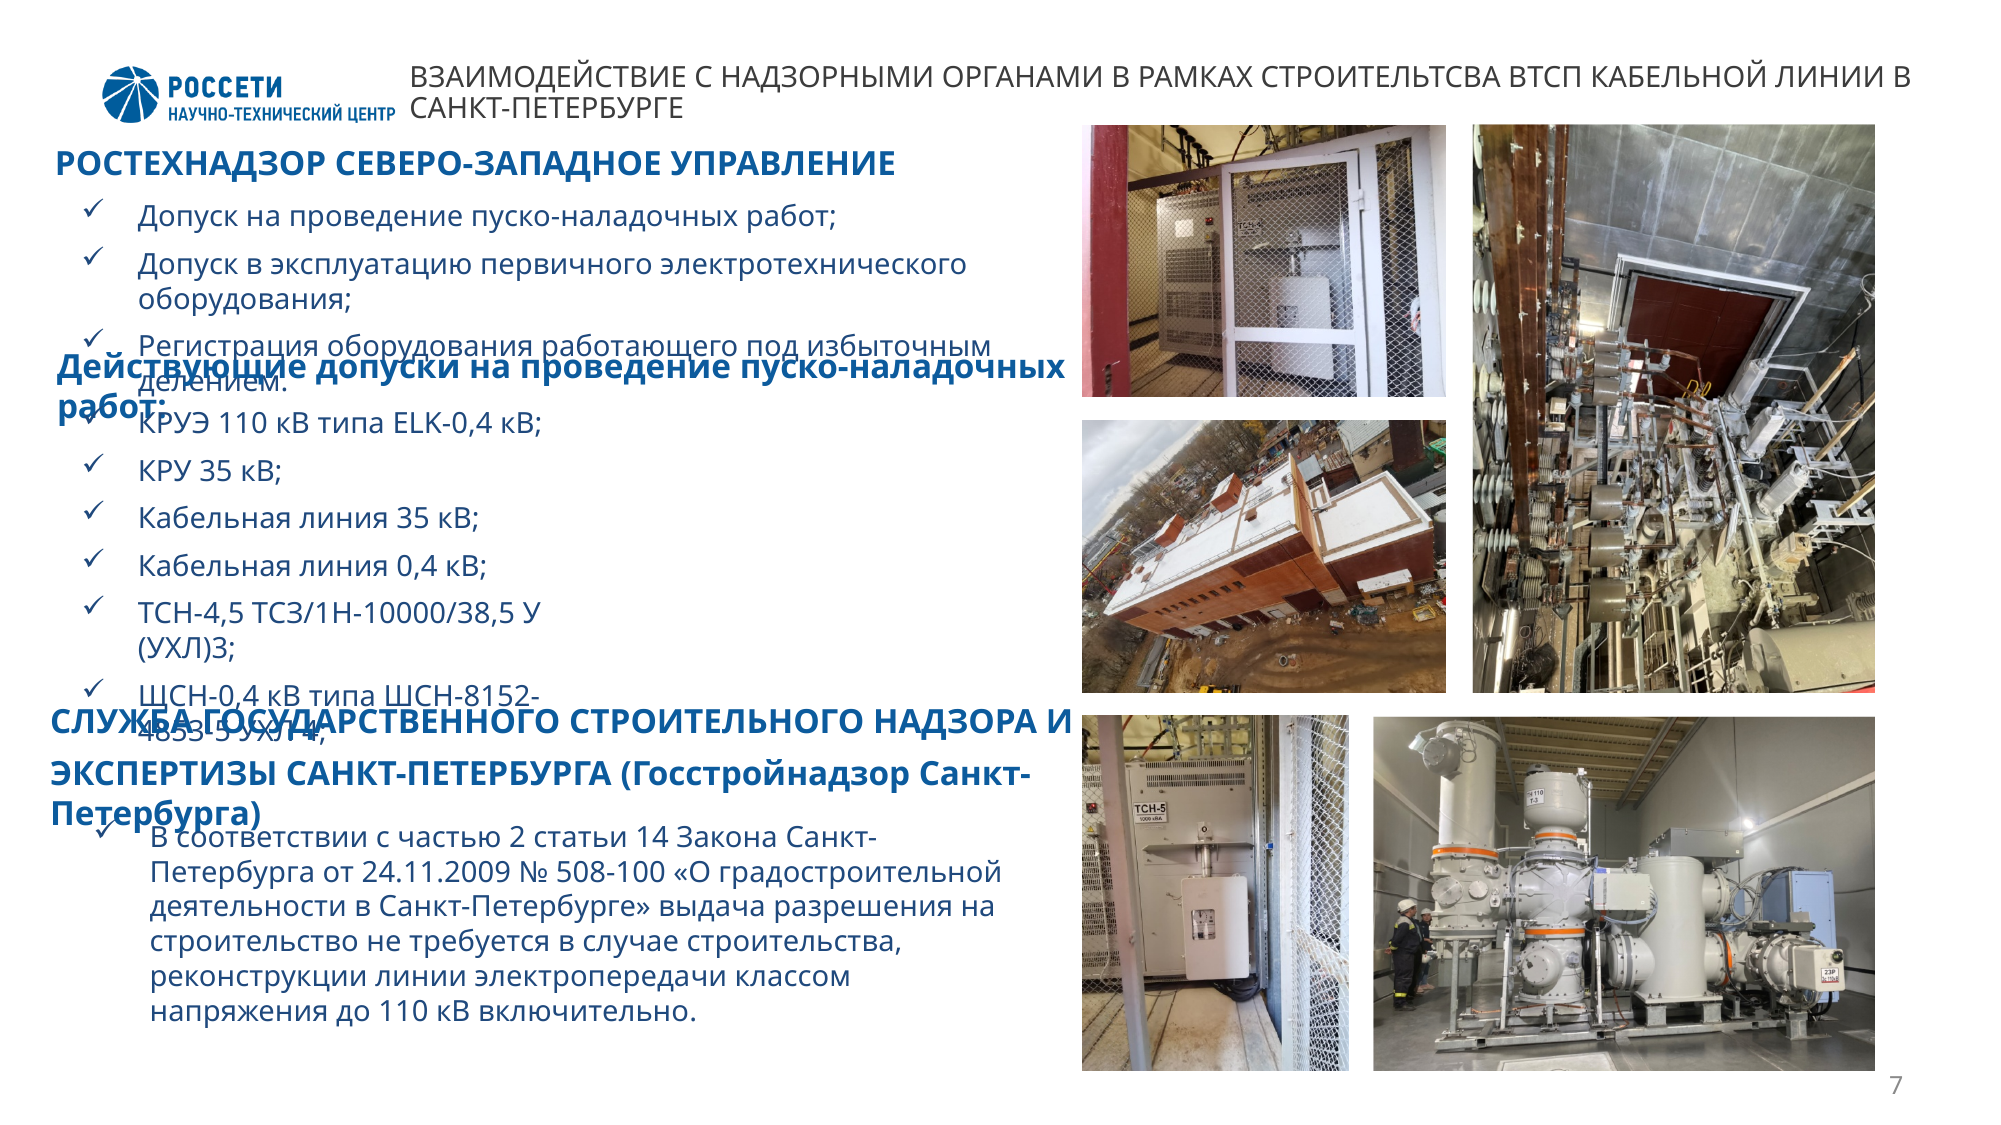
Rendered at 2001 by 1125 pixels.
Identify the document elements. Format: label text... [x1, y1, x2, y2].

text_box Действующие допуски на проведение пуско-наладочных работ: [57, 338, 1090, 433]
picture [1082, 715, 1349, 1071]
text_box РОСТЕХНАДЗОР СЕВЕРО-ЗАПАДНОЕ УПРАВЛЕНИЕ [54, 134, 1077, 190]
picture [1372, 715, 1875, 1071]
picture [102, 66, 396, 123]
text_box СЛУЖБА ГОСУДАРСТВЕННОГО СТРОИТЕЛЬНОГО НАДЗОРА И ЭКСПЕРТИЗЫ САНКТ-ПЕТЕРБУРГА (Госстройнадзор Санкт-Петербурга) [50, 692, 1083, 840]
text_box КРУЭ 110 кВ типа ELK-0,4 кВ; КРУ 35 кВ; Кабельная линия 35 кВ; Кабельная линия 0,4 кВ; ТСН-4,5 ТСЗ/1Н-10000/38,5 У (УХЛ)3; ЩСН-0,4 кВ типа ШСН-8152-4853-5 УХЛ 4; [66, 397, 622, 692]
title ВЗАИМОДЕЙСТВИЕ С НАДЗОРНЫМИ ОРГАНАМИ В РАМКАХ СТРОИТЕЛЬТСВА ВТСП КАБЕЛЬНОЙ ЛИНИИ В САНКТ-ПЕТЕРБУРГЕ [409, 62, 1981, 133]
picture [1082, 125, 1958, 693]
text_box В соответствии с частью 2 статьи 14 Закона Санкт-Петербурга от 24.11.2009 № 508-100 «О градостроительной деятельности в Санкт-Петербурге» выдача разрешения на строительство не требуется в случае строительства, реконструкции линии электропередачи классом напряжения до 110 кВ включительно. [78, 810, 1024, 1035]
text_box Допуск на проведение пуско-наладочных работ; Допуск в эксплуатацию первичного электротехнического оборудования; Регистрация оборудования работающего под избыточным делением. [66, 190, 1012, 338]
